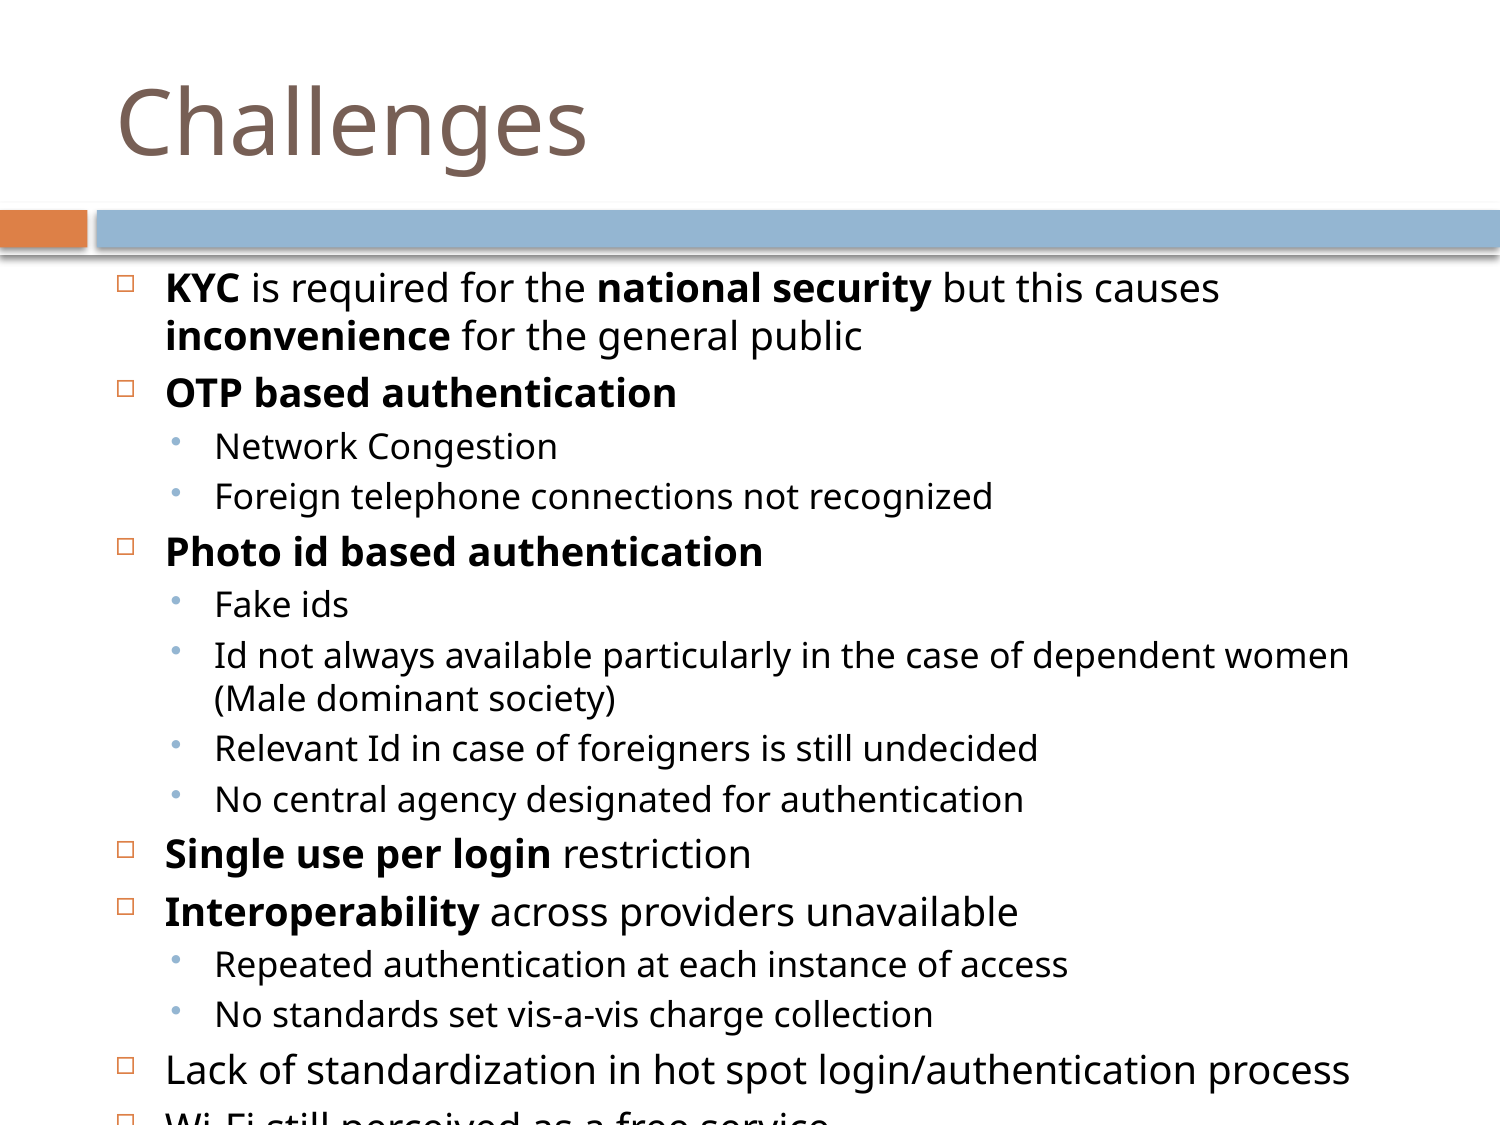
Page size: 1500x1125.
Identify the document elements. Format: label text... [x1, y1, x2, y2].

title Challenges [100, 37, 1438, 200]
list KYC is required for the national security but this causes inconvenience for the general public OTP based authentication Network Congestion Foreign telephone connections not recognized Photo id based authentication Fake ids Id not always available particularly in the case of dependent women (Male dominant society) Relevant Id in case of foreigners is still undecided No central agency designated for authentication Single use per login restriction Interoperability across providers unavailable Repeated authentication at each instance of access No standards set vis-a-vis charge collection Lack of standardization in hot spot login/authentication process Wi-Fi still perceived as a free service [100, 255, 1438, 1125]
